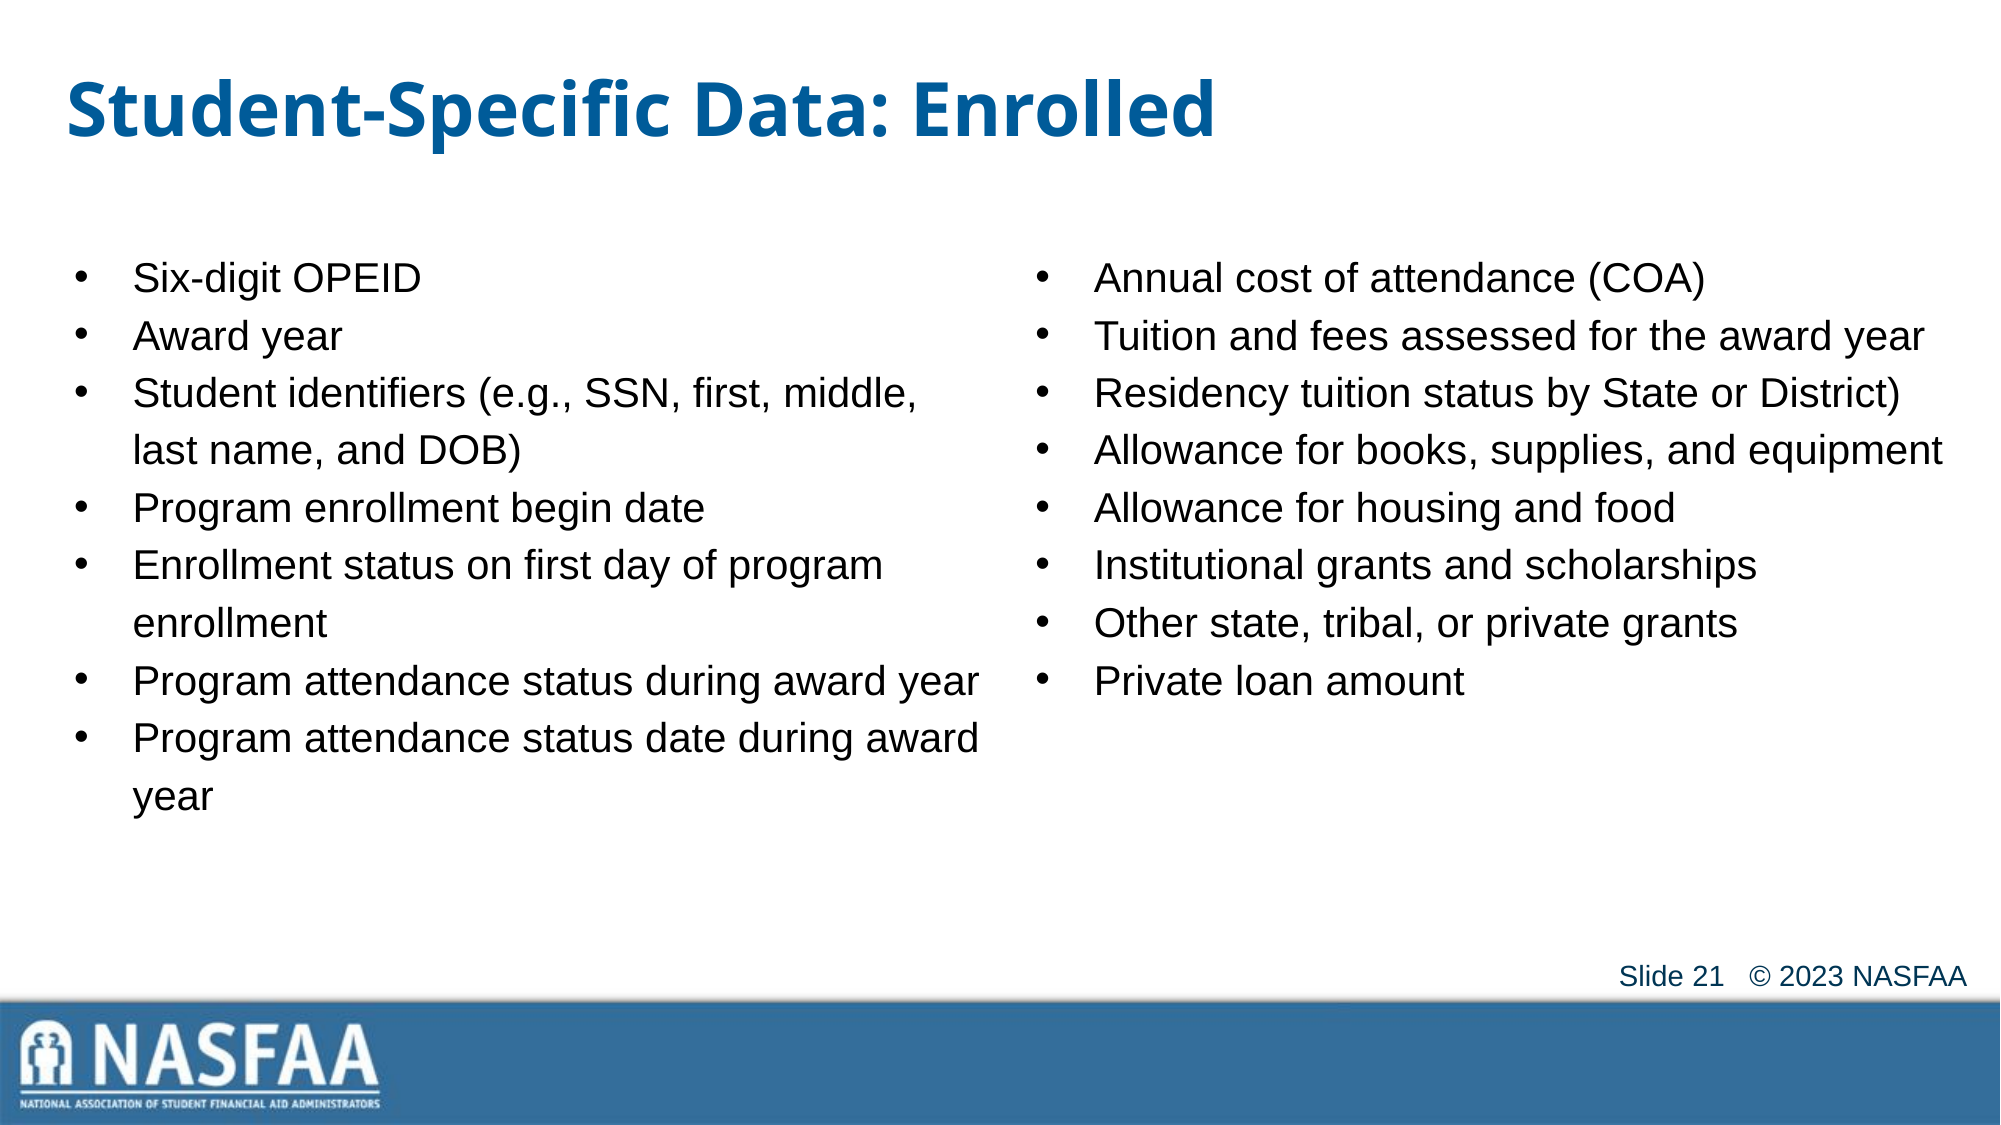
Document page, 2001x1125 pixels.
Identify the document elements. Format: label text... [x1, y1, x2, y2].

list Annual cost of attendance (COA) Tuition and fees assessed for the award year Residency tuition status by State or District) Allowance for books, supplies, and equipment Allowance for housing and food Institutional grants and scholarships Other state, tribal, or private grants Private loan amount [1003, 235, 1962, 839]
list Six-digit OPEID Award year Student identifiers (e.g., SSN, first, middle, last name, and DOB) Program enrollment begin date Enrollment status on first day of program enrollment Program attendance status during award year Program attendance status date during award year [42, 235, 1000, 839]
picture [0, 0, 2000, 1125]
title Student-Specific Data: Enrolled [51, 3, 1949, 221]
